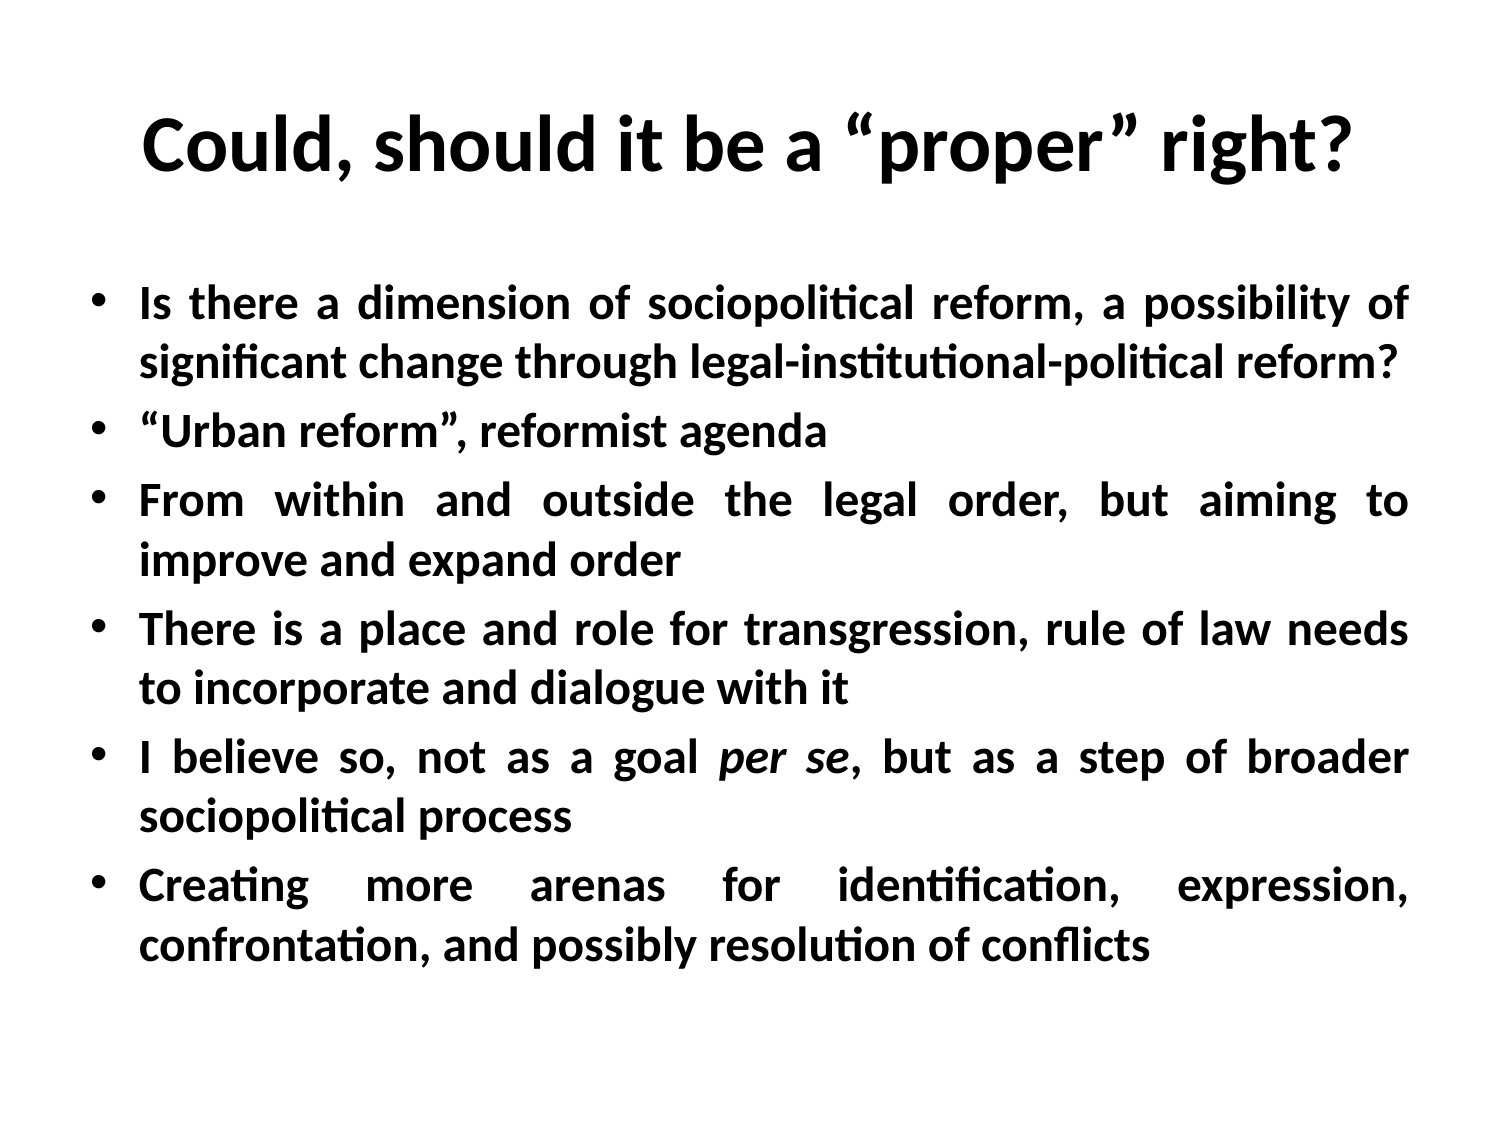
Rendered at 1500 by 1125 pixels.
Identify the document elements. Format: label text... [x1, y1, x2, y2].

title Could, should it be a “proper” right? [75, 45, 1425, 233]
list Is there a dimension of sociopolitical reform, a possibility of significant change through legal-institutional-political reform? “Urban reform”, reformist agenda From within and outside the legal order, but aiming to improve and expand order There is a place and role for transgression, rule of law needs to incorporate and dialogue with it I believe so, not as a goal per se, but as a step of broader sociopolitical process Creating more arenas for identification, expression, confrontation, and possibly resolution of conflicts [75, 262, 1425, 1005]
